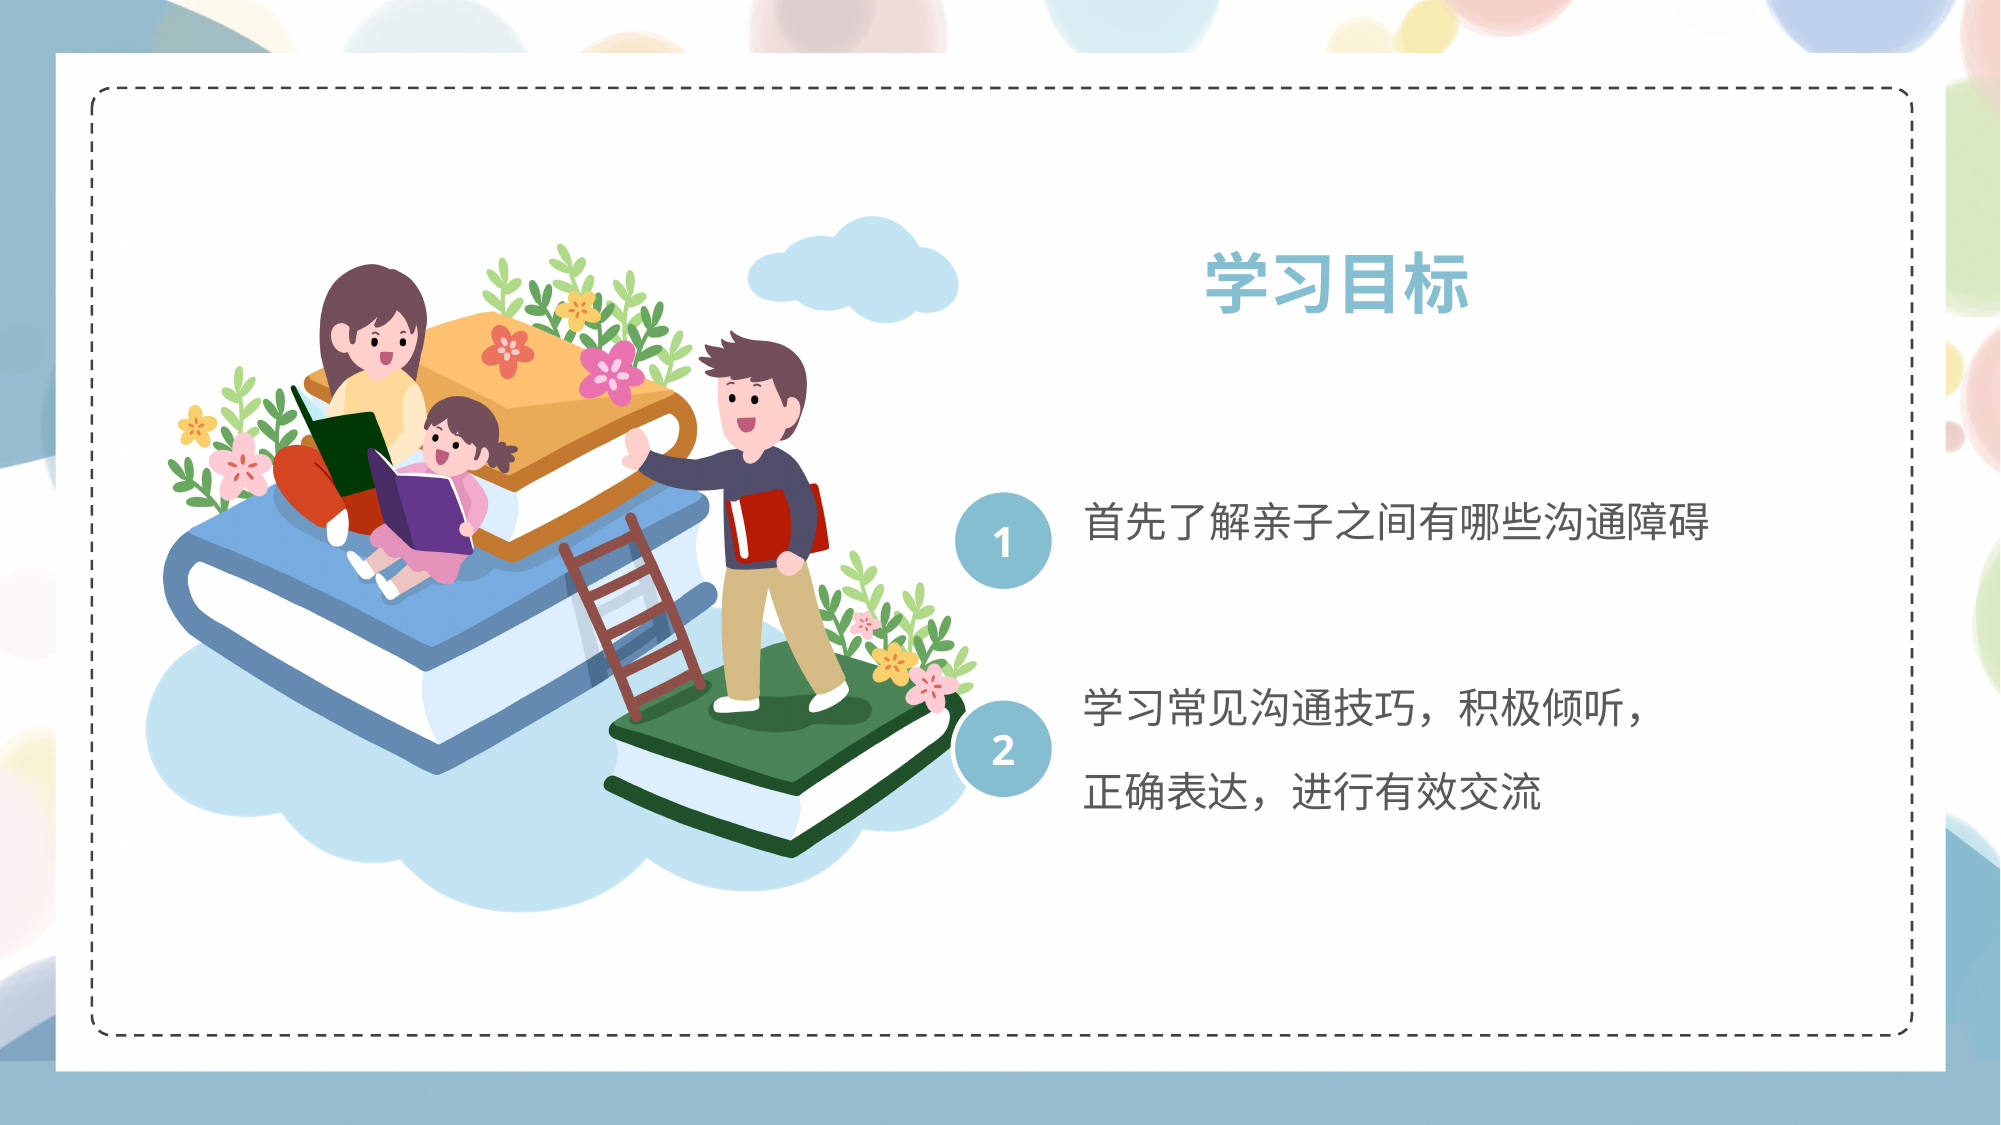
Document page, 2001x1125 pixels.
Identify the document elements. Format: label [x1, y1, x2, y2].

picture [0, 0, 2001, 1125]
text_box [90, 86, 1914, 1037]
